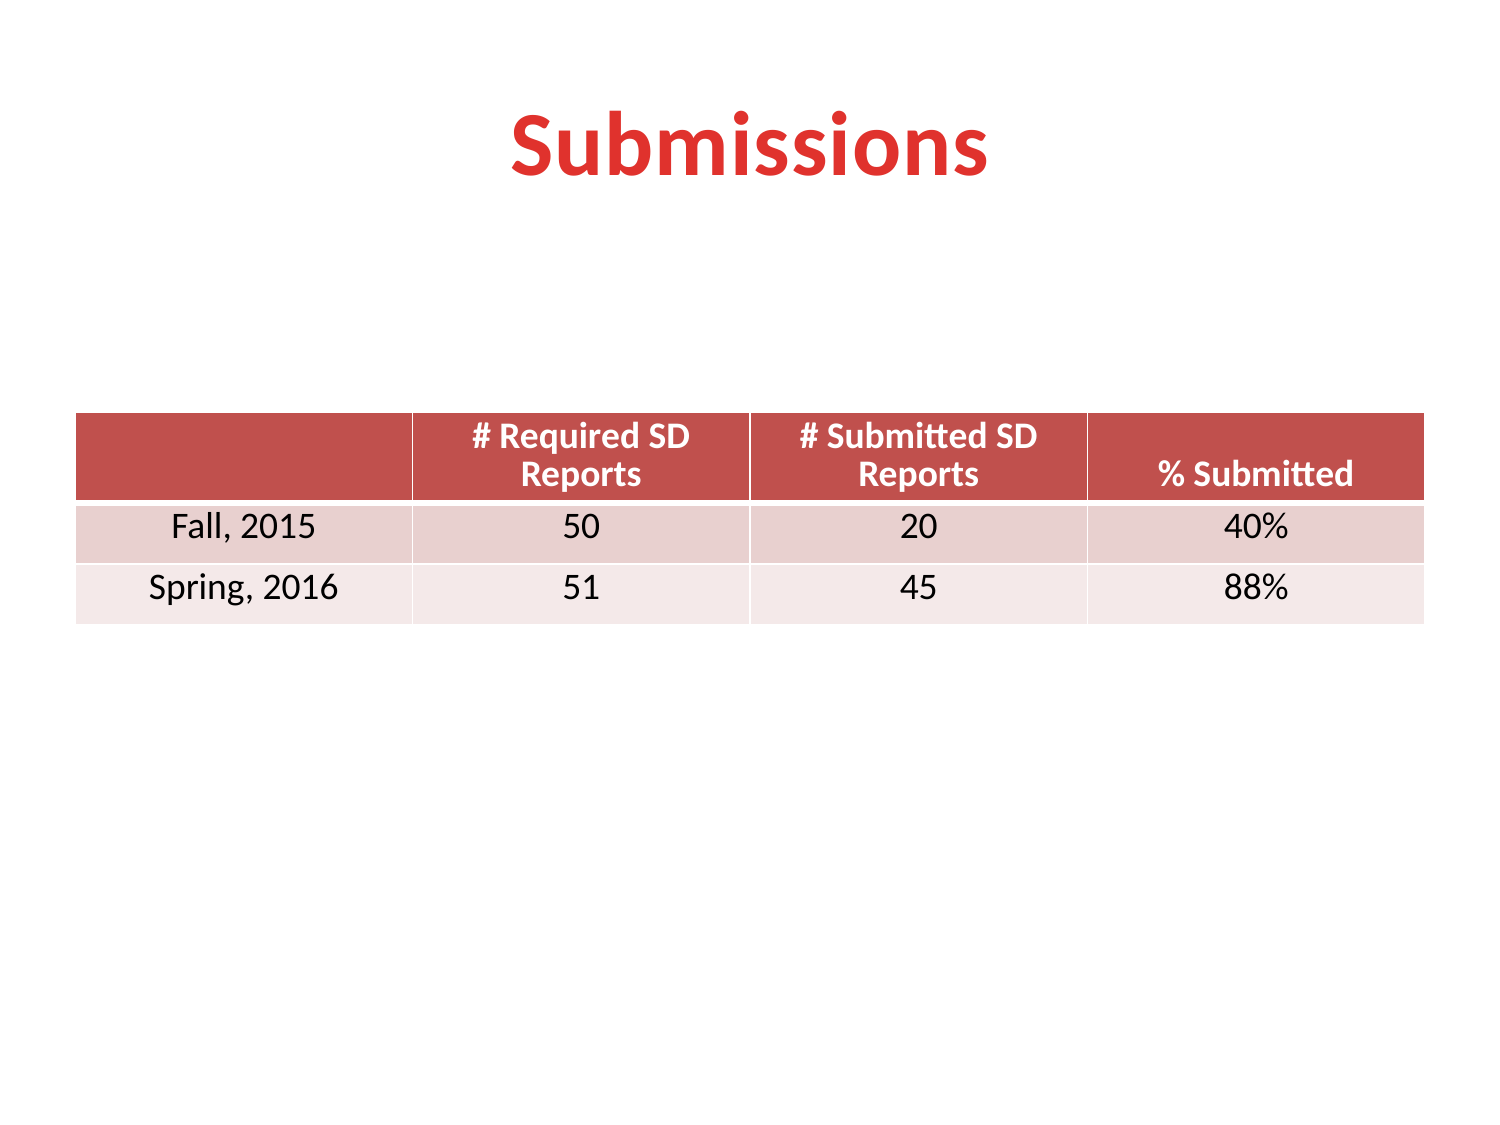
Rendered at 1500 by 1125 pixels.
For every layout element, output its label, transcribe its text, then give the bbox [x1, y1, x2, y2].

table_cell 88% [1088, 565, 1424, 624]
table_cell 45 [751, 565, 1087, 624]
title Submissions [75, 45, 1425, 233]
table_cell 51 [413, 565, 749, 624]
table_header # Required SD Reports [413, 413, 749, 500]
table_cell 20 [751, 506, 1087, 563]
table_header % Submitted [1088, 413, 1424, 500]
table_cell Fall, 2015 [76, 506, 412, 563]
table_cell 40% [1088, 506, 1424, 563]
table_header [76, 413, 412, 500]
table_header # Submitted SD Reports [751, 413, 1087, 500]
table_cell 50 [413, 506, 749, 563]
table_cell Spring, 2016 [76, 565, 412, 624]
